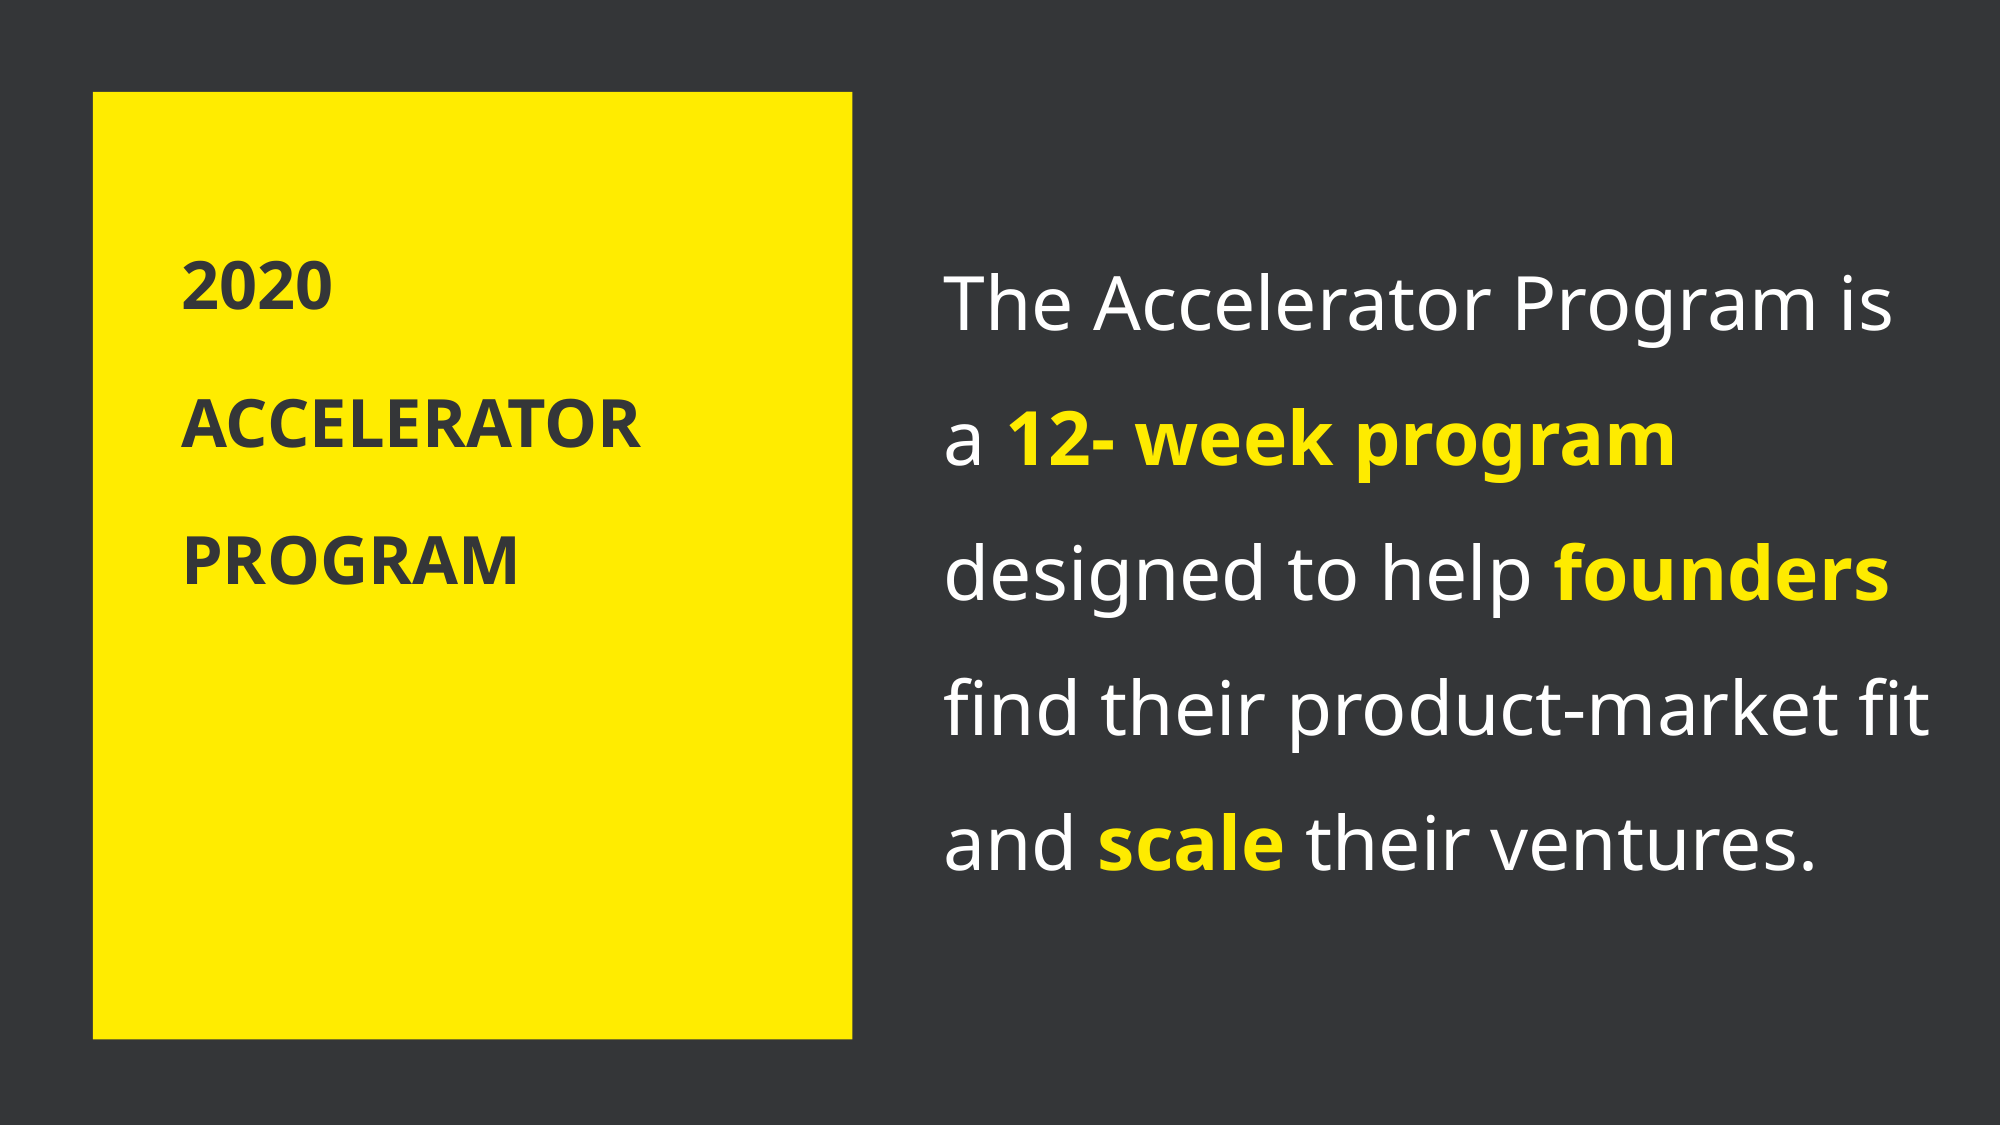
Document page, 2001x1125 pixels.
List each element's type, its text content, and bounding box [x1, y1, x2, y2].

list 2020 ACCELERATOR PROGRAM [165, 190, 793, 595]
text_box The Accelerator Program is a 12- week program designed to help founders find their product-market fit and scale their ventures. [929, 203, 1947, 893]
